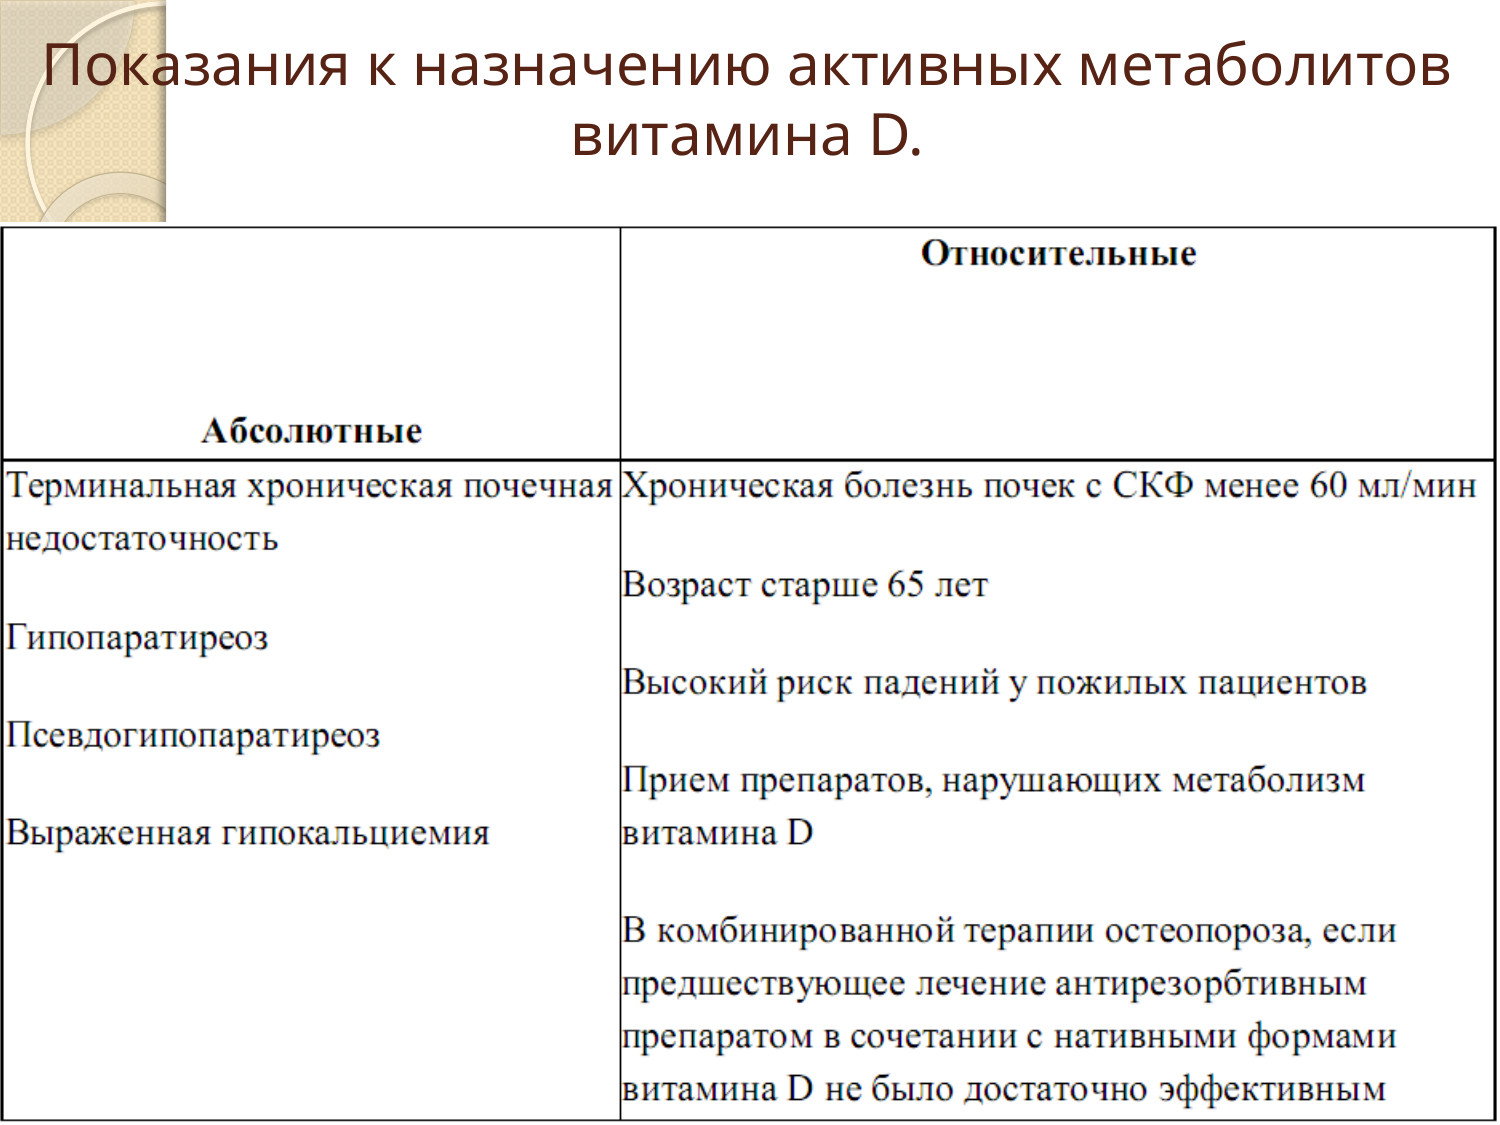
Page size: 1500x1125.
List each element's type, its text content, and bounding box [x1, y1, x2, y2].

picture [0, 222, 1500, 1125]
title Показания к назначению активных метаболитов витамина D. [0, 4, 1498, 191]
